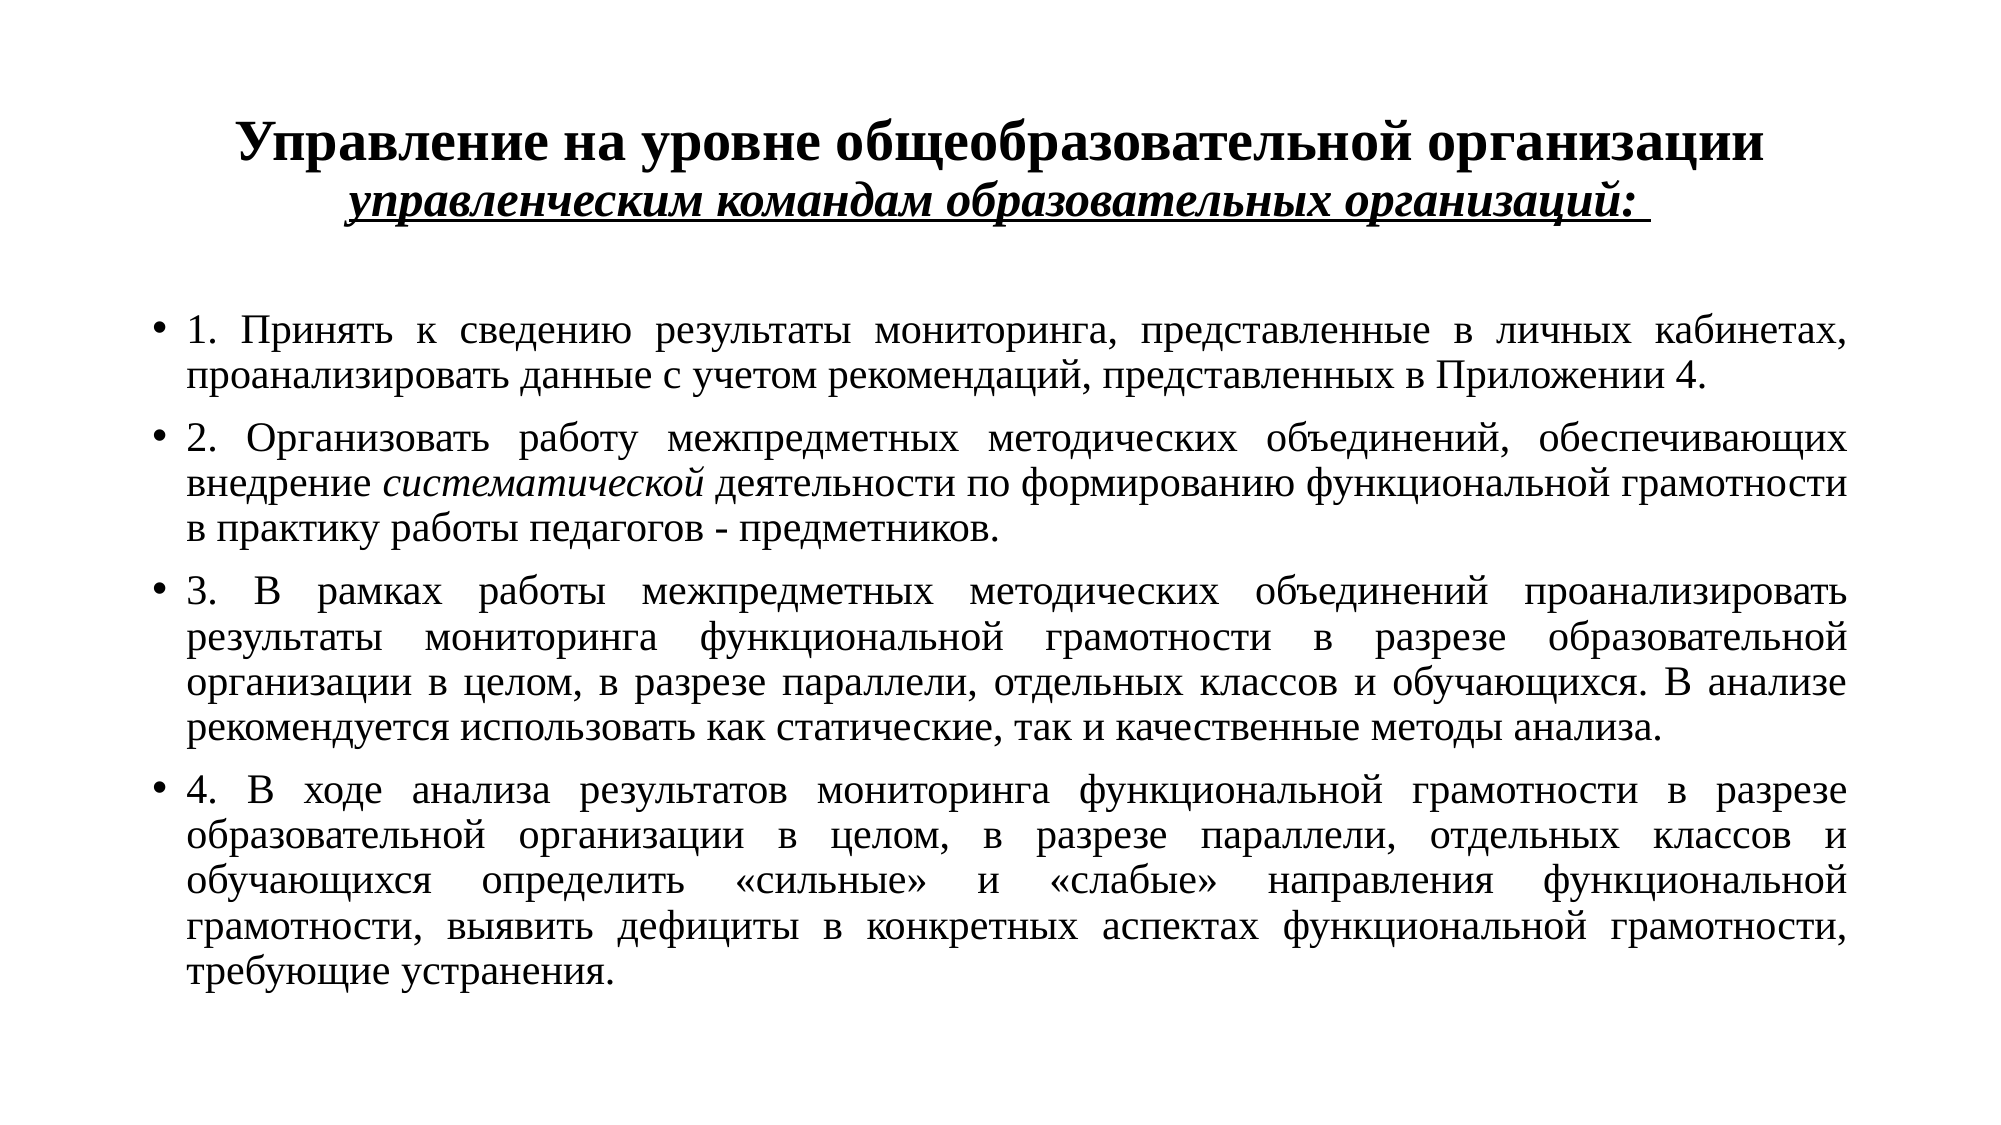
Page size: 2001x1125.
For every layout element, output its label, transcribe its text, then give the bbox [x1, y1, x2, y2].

title Управление на уровне общеобразовательной организации управленческим командам образовательных организаций: [137, 59, 1863, 278]
list 1. Принять к сведению результаты мониторинга, представленные в личных кабинетах, проанализировать данные с учетом рекомендаций, представленных в Приложении 4. 2. Организовать работу межпредметных методических объединений, обеспечивающих внедрение систематической деятельности по формированию функциональной грамотности в практику работы педагогов - предметников. 3. В рамках работы межпредметных методических объединений проанализировать результаты мониторинга функциональной грамотности в разрезе образовательной организации в целом, в разрезе параллели, отдельных классов и обучающихся. В анализе рекомендуется использовать как статические, так и качественные методы анализа. 4. В ходе анализа результатов мониторинга функциональной грамотности в разрезе образовательной организации в целом, в разрезе параллели, отдельных классов и обучающихся определить «сильные» и «слабые» направления функциональной грамотности, выявить дефициты в конкретных аспектах функциональной грамотности, требующие устранения. [137, 299, 1863, 1014]
